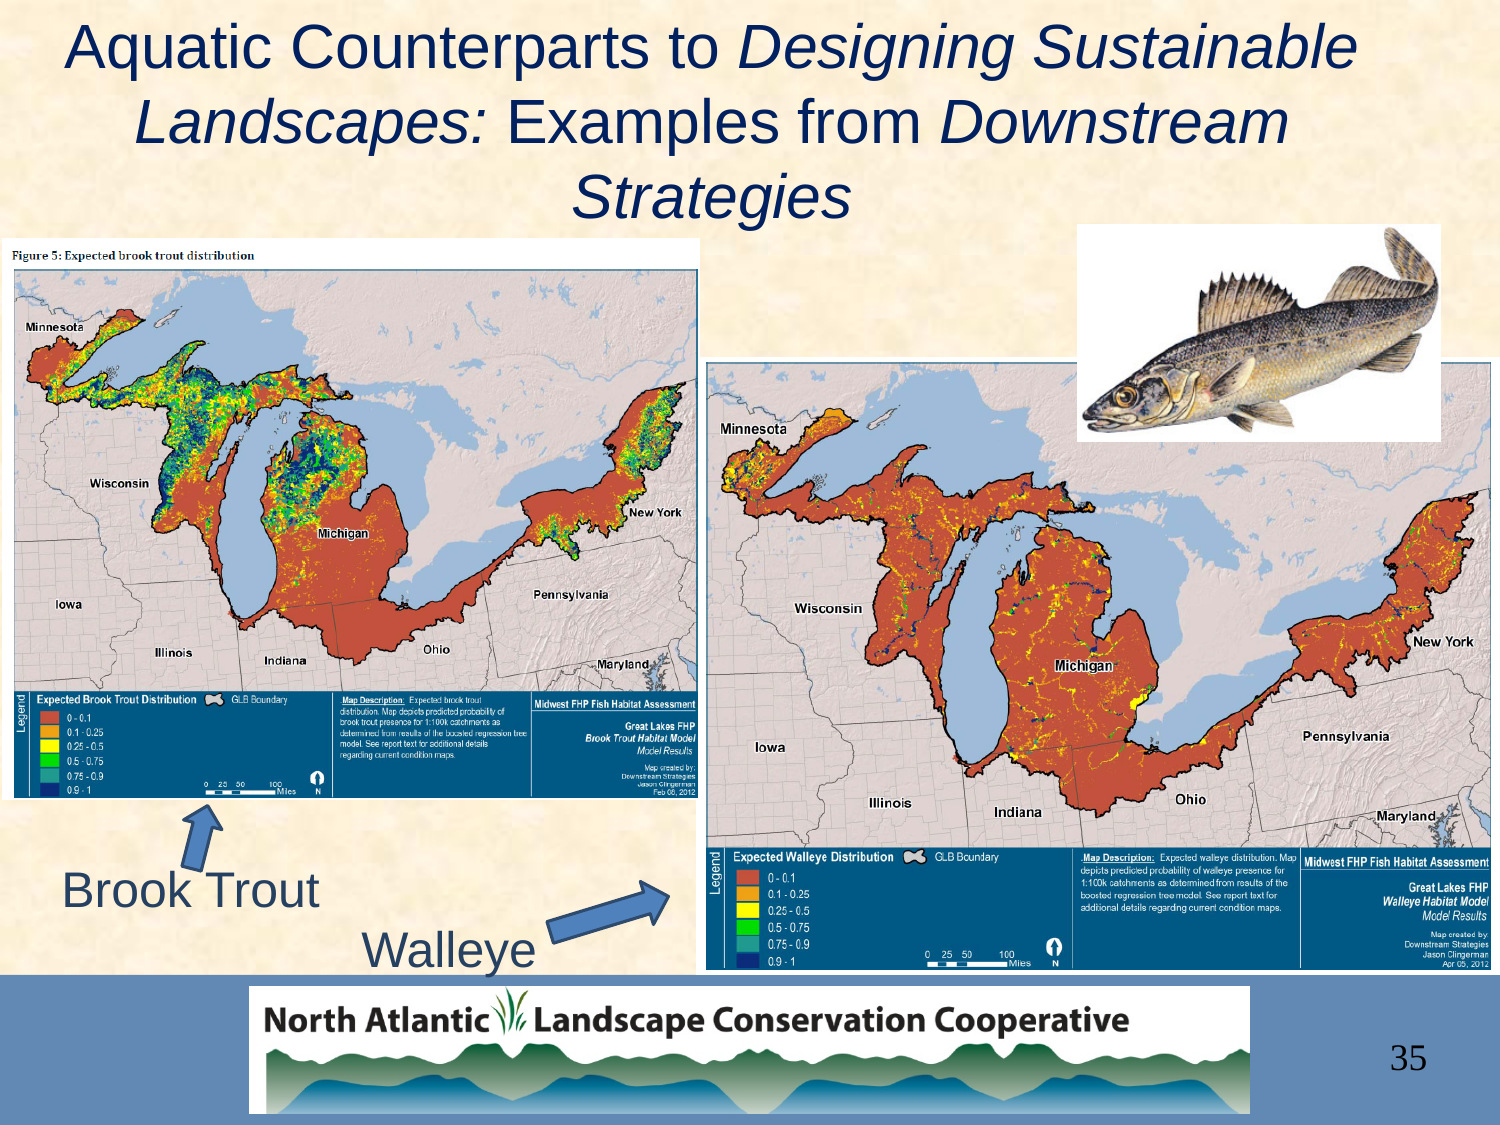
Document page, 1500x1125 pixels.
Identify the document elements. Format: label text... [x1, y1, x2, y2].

slide_number 35 [1374, 1025, 1475, 1085]
text_box [545, 880, 670, 945]
picture [249, 986, 1250, 1114]
title Aquatic Counterparts to Designing Sustainable Landscapes: Examples from Downstream Strategies [37, 24, 1388, 213]
picture [0, 0, 1500, 976]
text_box [180, 810, 224, 873]
text_box Brook Trout Walleye [46, 810, 635, 986]
